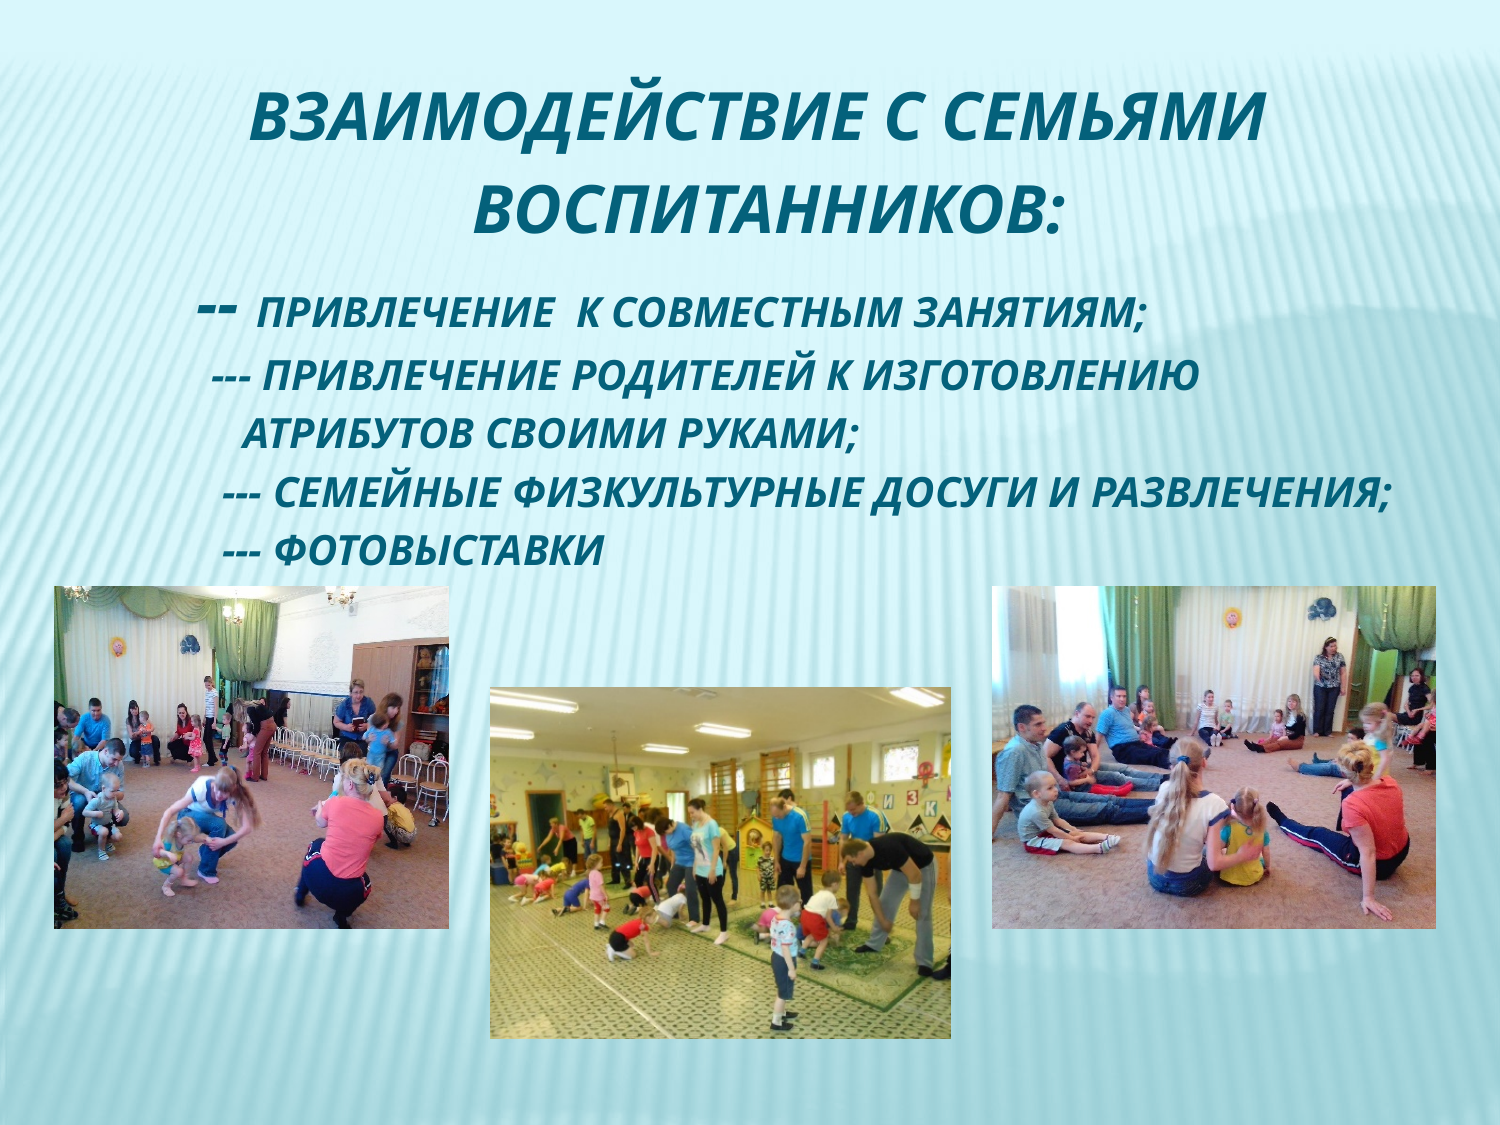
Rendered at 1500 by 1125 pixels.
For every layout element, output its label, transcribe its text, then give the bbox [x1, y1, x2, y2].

picture [992, 585, 1436, 929]
picture [53, 585, 449, 929]
picture [489, 687, 952, 1039]
list ВЗАИМОДЕЙСТВИЕ С СЕМЬЯМИ ВОСПИТАННИКОВ: -- ПРИВЛЕЧЕНИЕ К СОВМЕСТНЫМ ЗАНЯТИЯМ; --- ПРИВЛЕЧЕНИЕ РОДИТЕЛЕЙ К ИЗГОТОВЛЕНИЮ АТРИБУТОВ СВОИМИ РУКАМИ; --- СЕМЕЙНЫЕ ФИЗКУЛЬТУРНЫЕ ДОСУГИ И РАЗВЛЕЧЕНИЯ; --- ФОТОВЫСТАВКИ [77, 66, 1500, 810]
